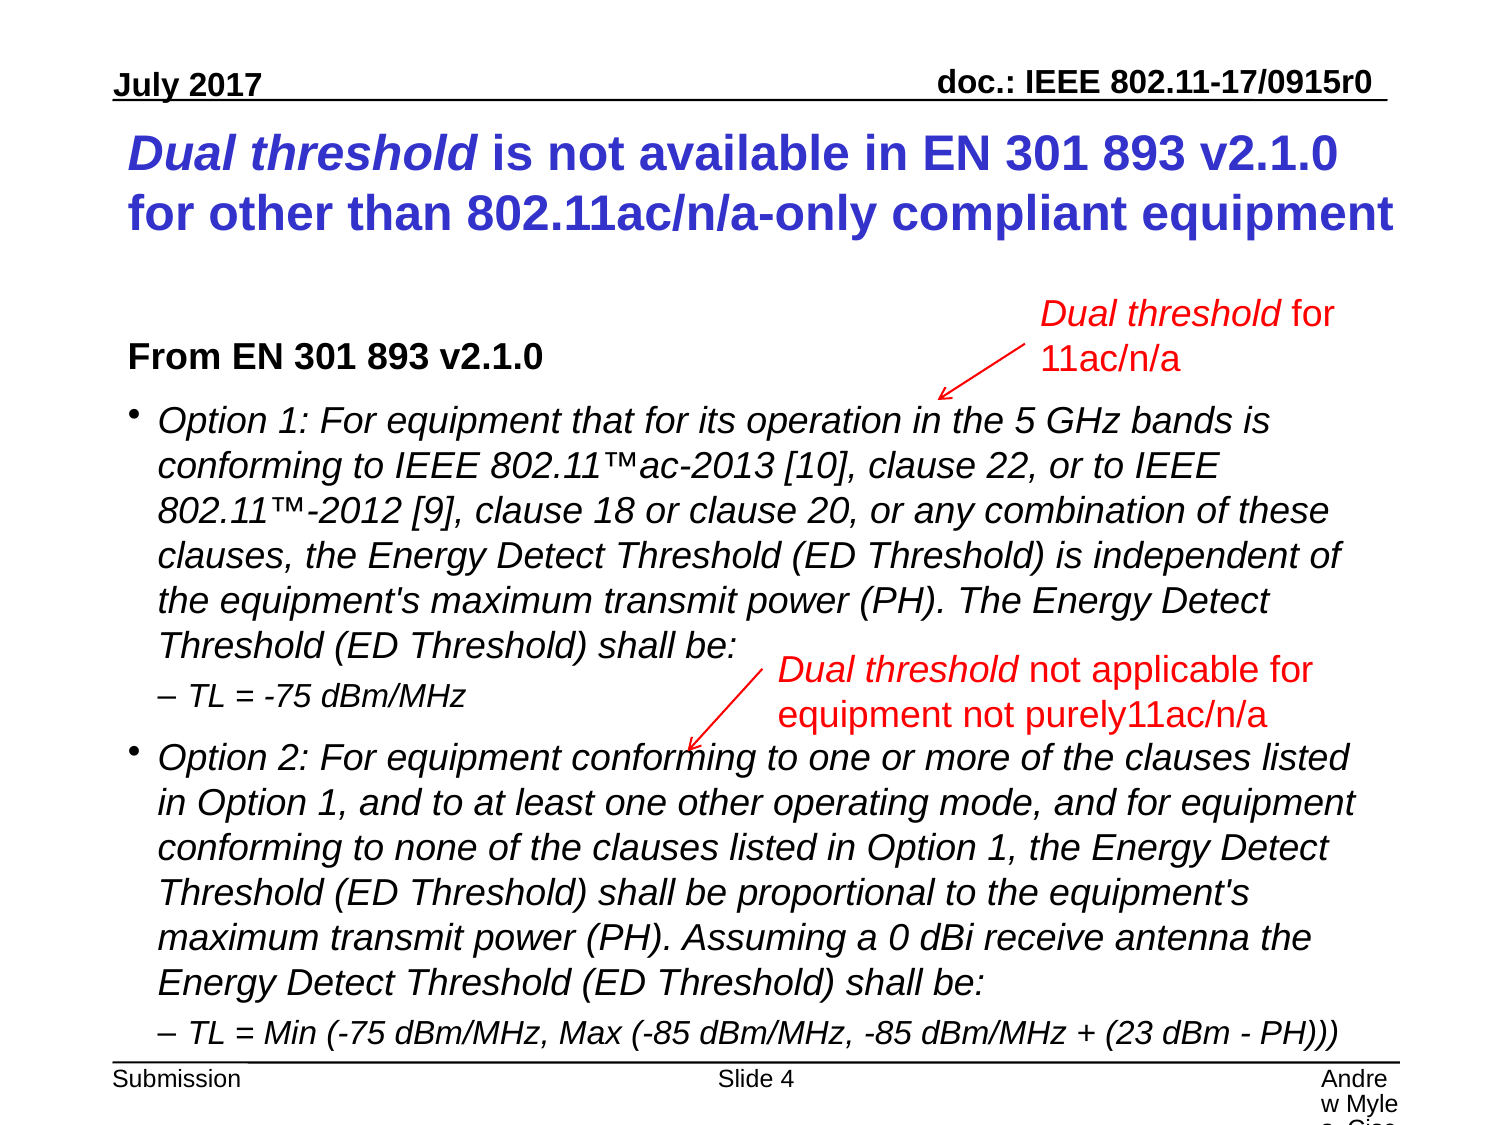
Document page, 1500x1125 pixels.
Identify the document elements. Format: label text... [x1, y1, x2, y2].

footer Andrew Myles, Cisco [1320, 1061, 1402, 1093]
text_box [687, 668, 763, 752]
text_box Dual threshold for 11ac/n/a [1024, 281, 1488, 344]
list From EN 301 893 v2.1.0 Option 1: For equipment that for its operation in the 5 GHz bands is conforming to IEEE 802.11™ac-2013 [10], clause 22, or to IEEE 802.11™-2012 [9], clause 18 or clause 20, or any combination of these clauses, the Energy Detect Threshold (ED Threshold) is independent of the equipment's maximum transmit power (PH). The Energy Detect Threshold (ED Threshold) shall be: TL = -75 dBm/MHz Option 2: For equipment conforming to one or more of the clauses listed in Option 1, and to at least one other operating mode, and for equipment conforming to none of the clauses listed in Option 1, the Energy Detect Threshold (ED Threshold) shall be proportional to the equipment's maximum transmit power (PH). Assuming a 0 dBi receive antenna the Energy Detect Threshold (ED Threshold) shall be: TL = Min (-75 dBm/MHz, Max (-85 dBm/MHz, -85 dBm/MHz + (23 dBm - PH))) [112, 324, 1388, 1000]
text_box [937, 343, 1026, 401]
title Dual threshold is not available in EN 301 893 v2.1.0 for other than 802.11ac/n/a-only compliant equipment [112, 112, 1413, 288]
text_box Dual threshold not applicable for equipment not purely11ac/n/a [762, 637, 1488, 700]
slide_number Slide 4 [709, 1061, 803, 1093]
